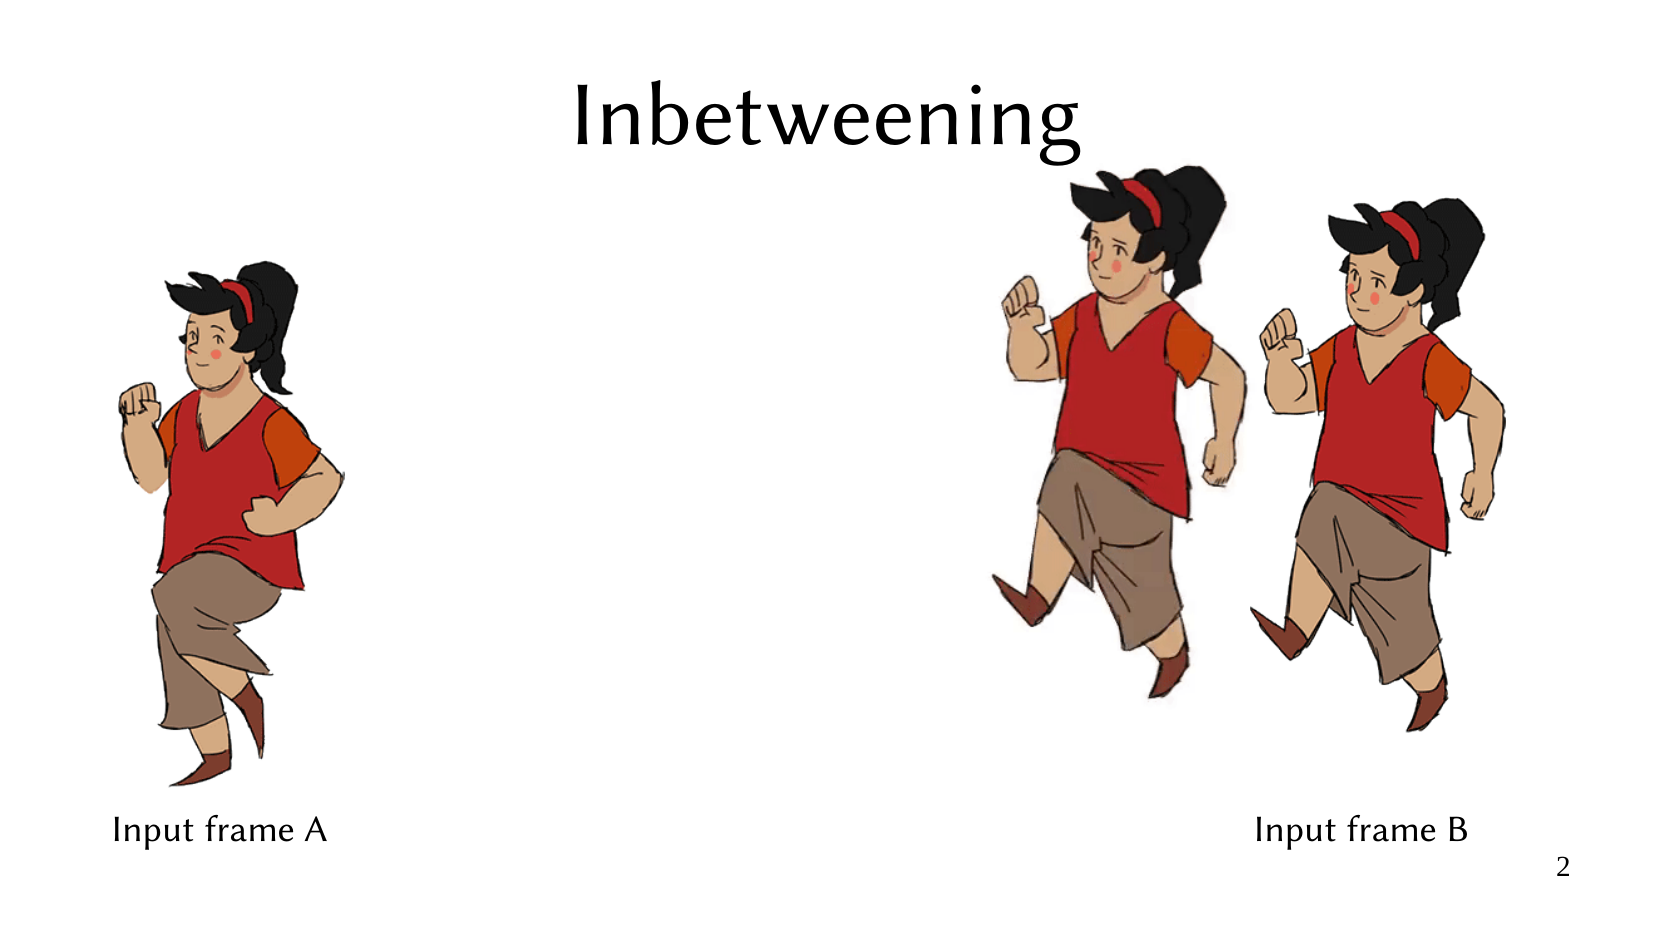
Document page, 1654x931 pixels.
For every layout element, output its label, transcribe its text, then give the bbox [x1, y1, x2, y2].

text_box Input frame B [1238, 796, 1492, 854]
slide_number 2 [1185, 847, 1571, 912]
text_box Input frame A [96, 796, 350, 854]
picture [118, 151, 1506, 815]
title Inbetweening [82, 37, 1571, 193]
